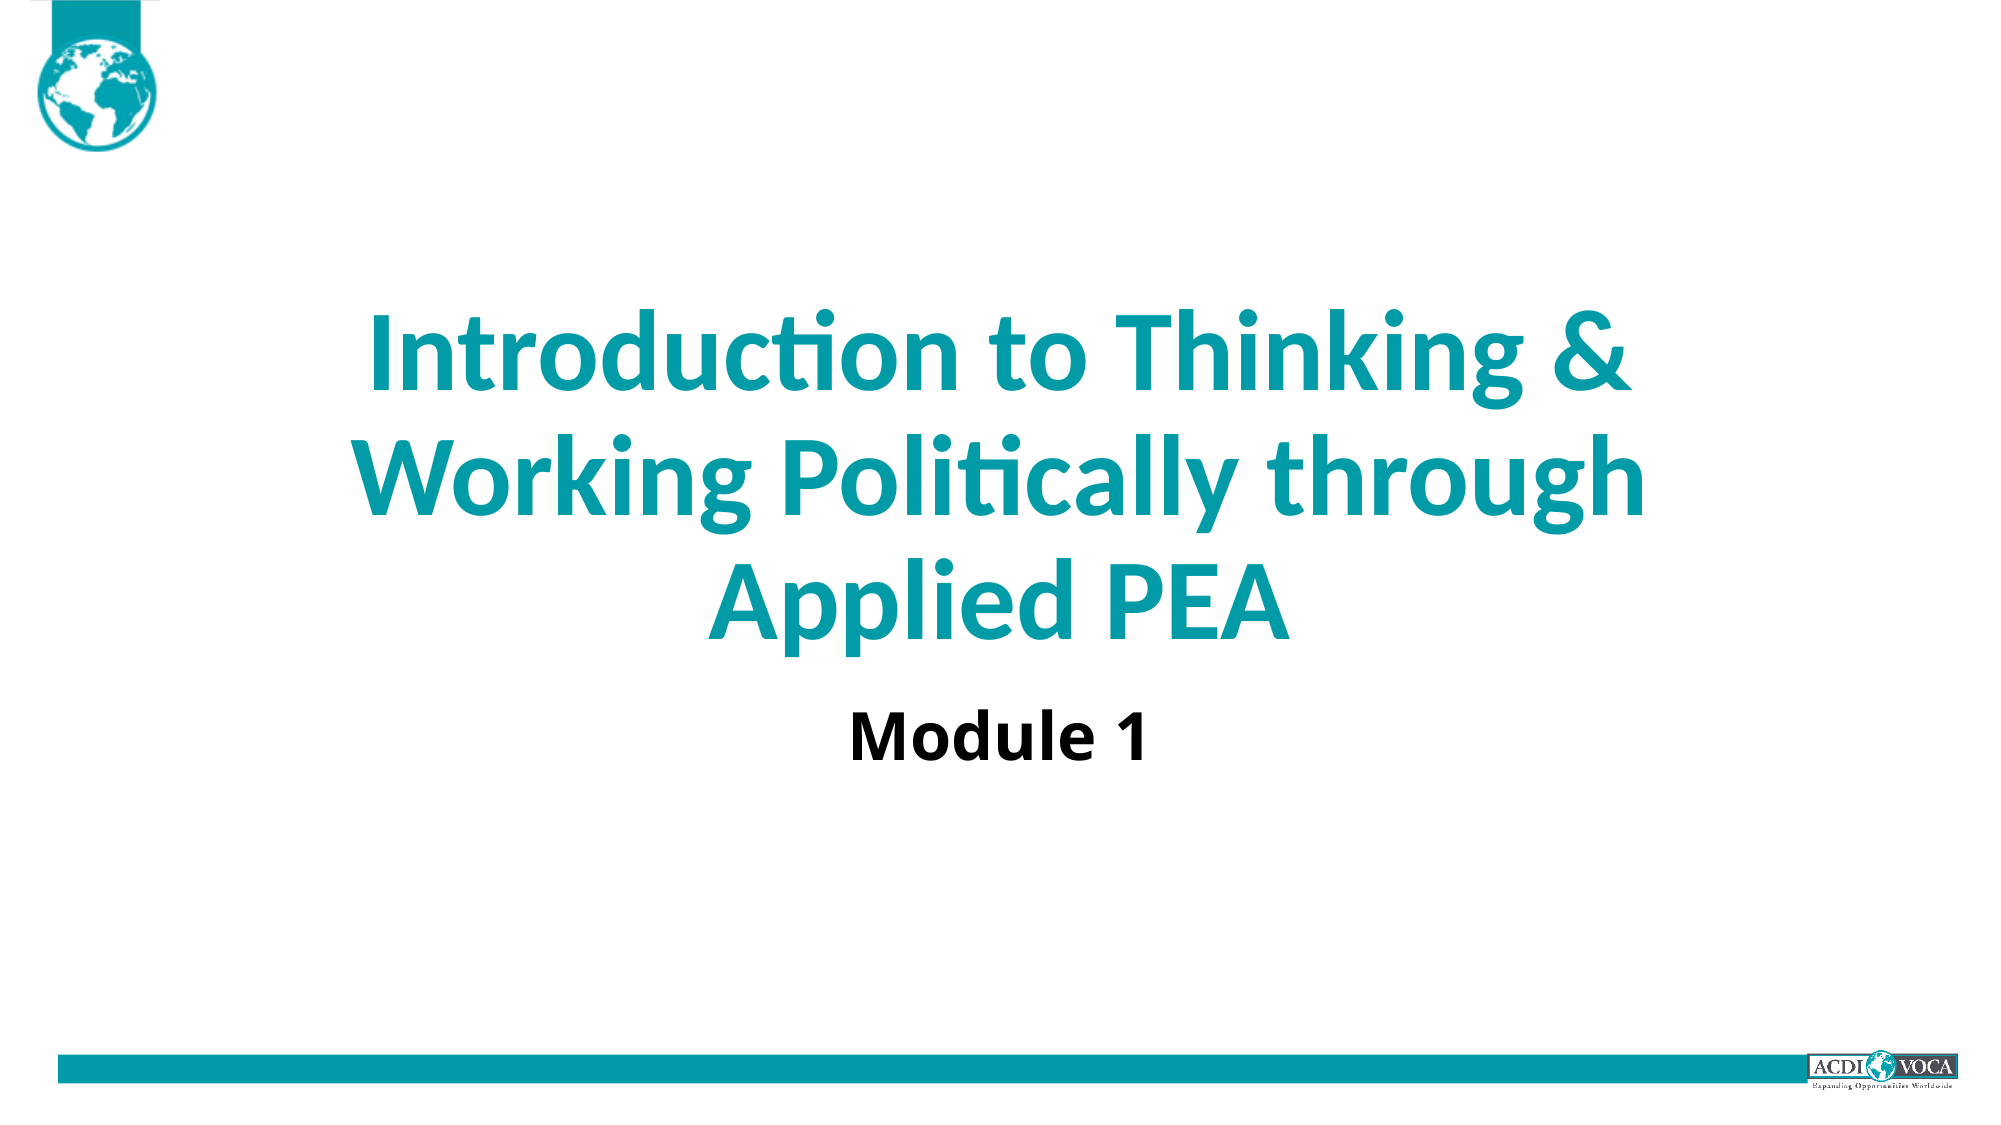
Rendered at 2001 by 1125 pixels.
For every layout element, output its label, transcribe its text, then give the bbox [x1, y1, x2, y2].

title Introduction to Thinking & Working Politically through Applied PEA [184, 280, 1816, 673]
text_box [57, 1054, 1807, 1085]
picture [1807, 1050, 1958, 1090]
subtitle Module 1 [249, 695, 1750, 1012]
picture [30, 0, 160, 163]
